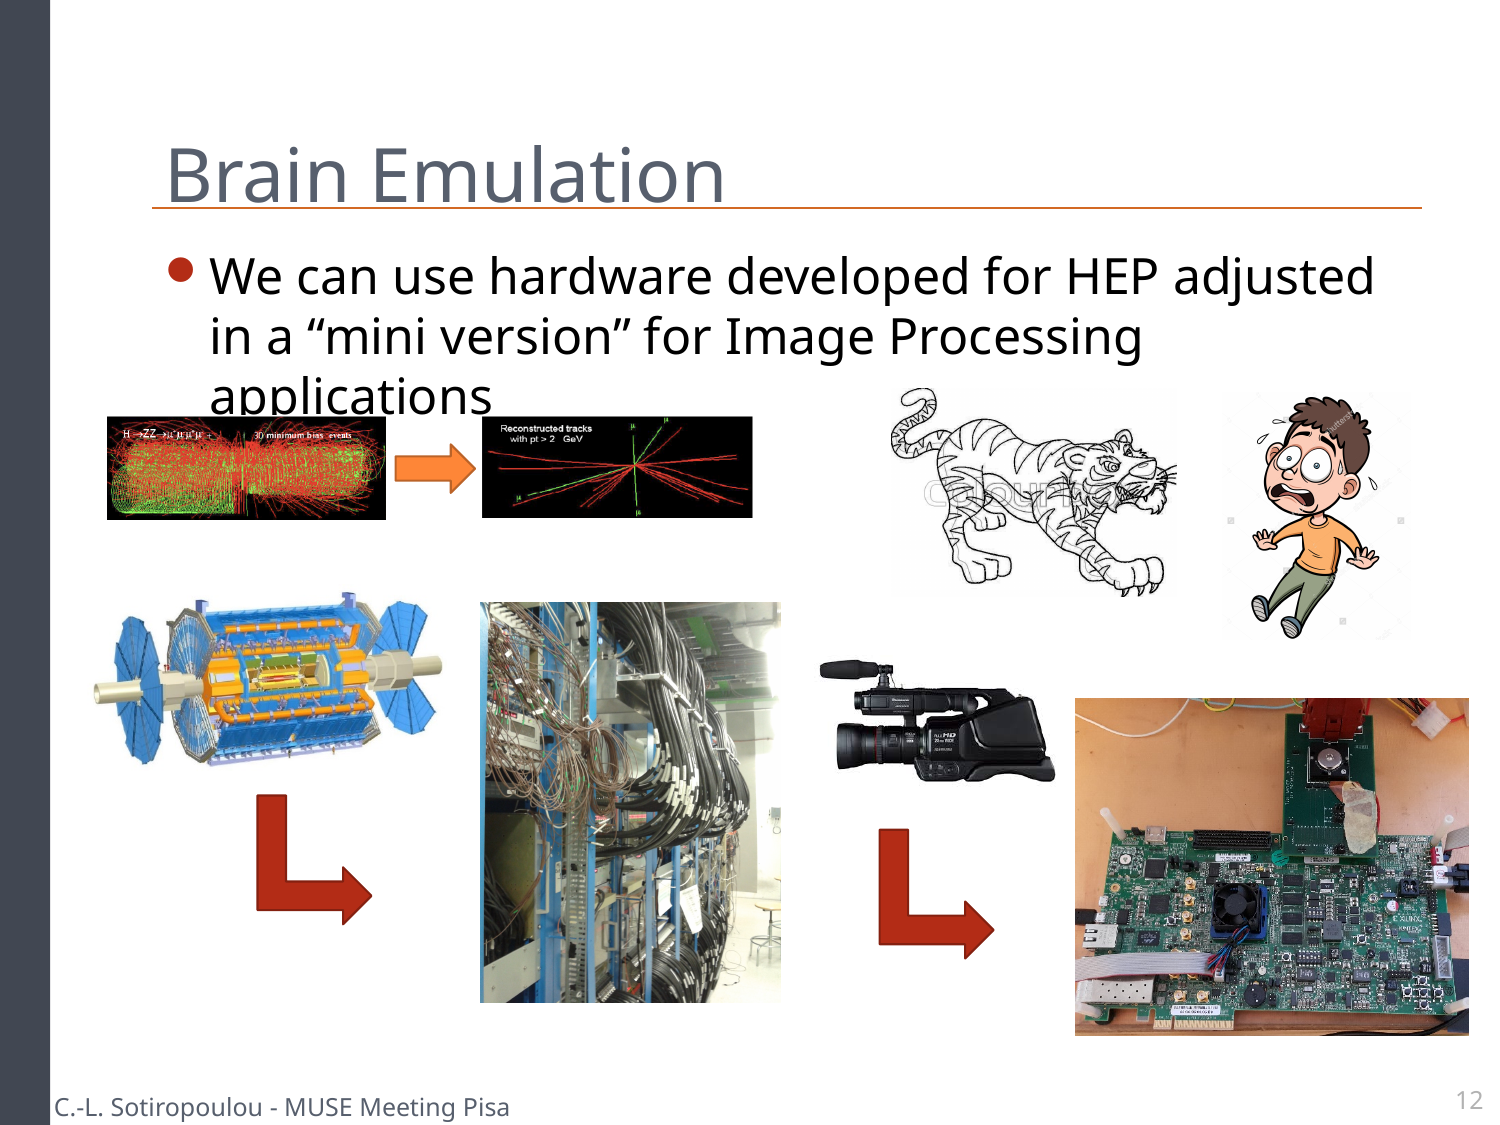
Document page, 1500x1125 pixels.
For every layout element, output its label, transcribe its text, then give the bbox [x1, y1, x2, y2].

picture [480, 602, 781, 1003]
picture [87, 584, 447, 779]
footer C.-L. Sotiropoulou - MUSE Meeting Pisa [39, 1070, 950, 1125]
list We can use hardware developed for HEP adjusted in a “mini version” for Image Processing applications [150, 237, 1444, 988]
picture [813, 654, 1060, 793]
text_box [256, 794, 373, 926]
picture [1222, 392, 1412, 640]
title Brain Emulation [150, 45, 1425, 233]
picture [1075, 698, 1469, 1037]
text_box [878, 828, 995, 960]
picture [103, 414, 847, 556]
picture [890, 388, 1177, 598]
slide_number 12 [1148, 1071, 1499, 1125]
